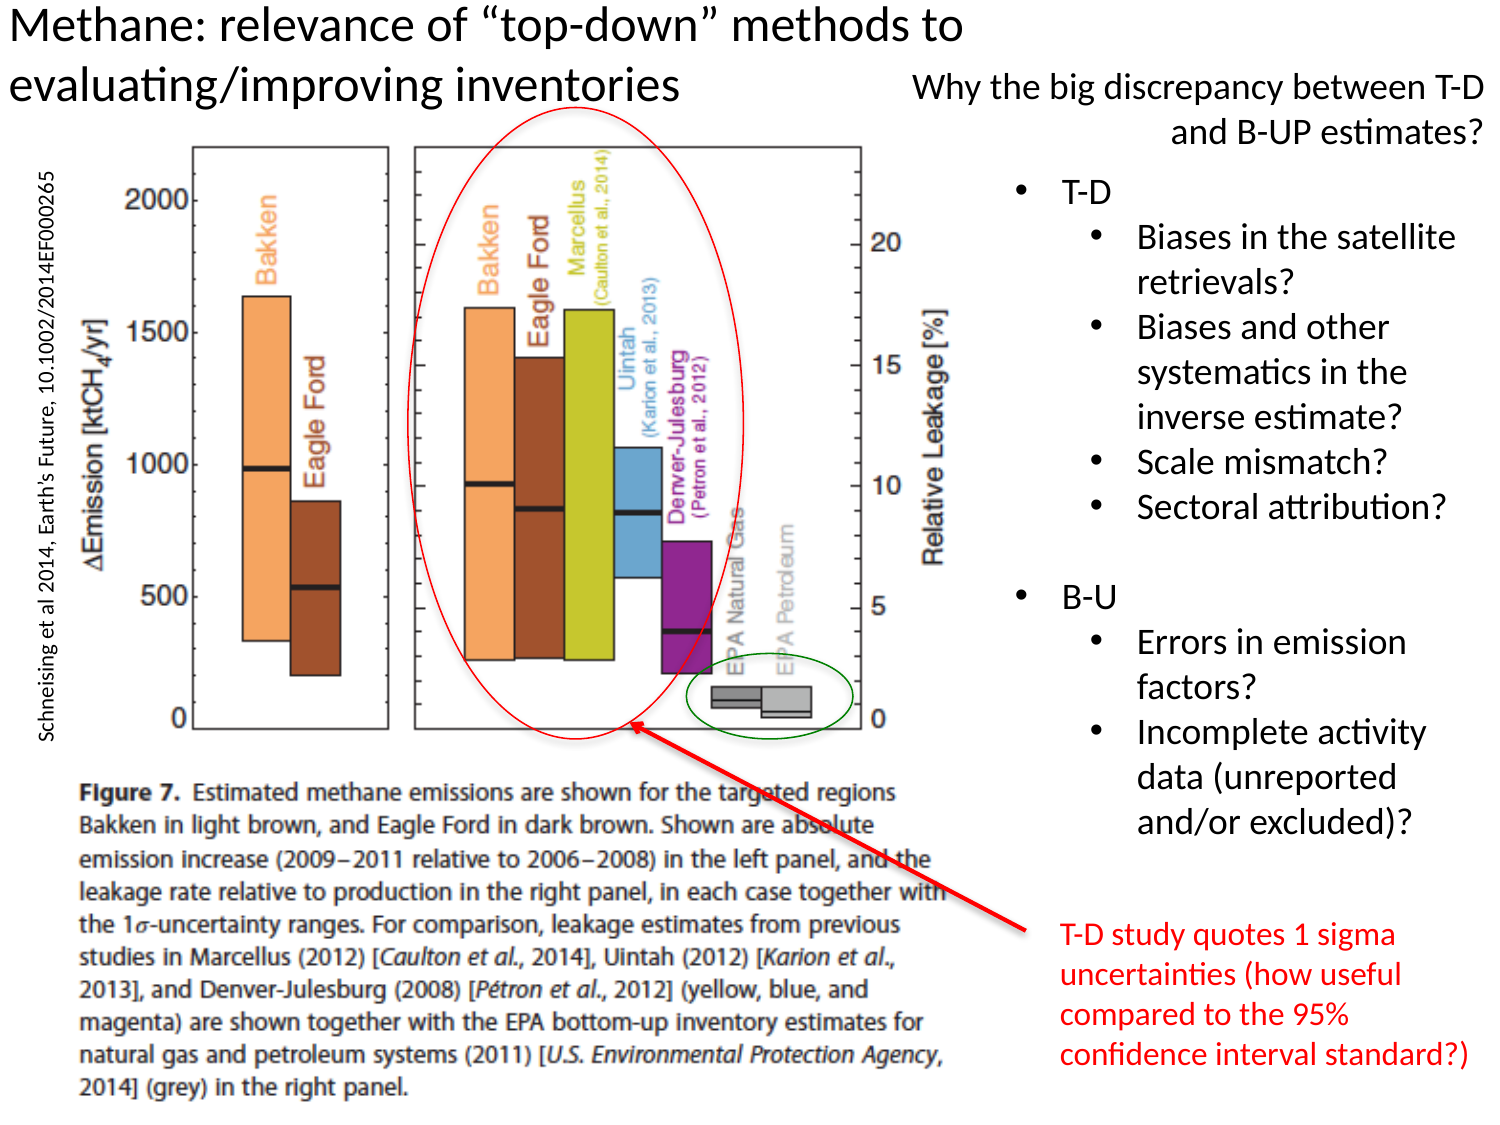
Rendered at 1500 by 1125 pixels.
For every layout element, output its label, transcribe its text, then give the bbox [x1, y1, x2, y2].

text_box Methane: relevance of “top-down” methods to evaluating/improving inventories [0, 0, 981, 121]
text_box T-D Biases in the satellite retrievals? Biases and other systematics in the inverse estimate? Scale mismatch? Sectoral attribution? B-U Errors in emission factors? Incomplete activity data (unreported and/or excluded)? [1000, 159, 1500, 849]
text_box T-D study quotes 1 sigma uncertainties (how useful compared to the 95% confidence interval standard?) [988, 905, 1500, 1080]
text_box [629, 722, 1027, 931]
title Why the big discrepancy between T-D and B-UP estimates? [981, 54, 1500, 243]
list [24, 107, 983, 1125]
